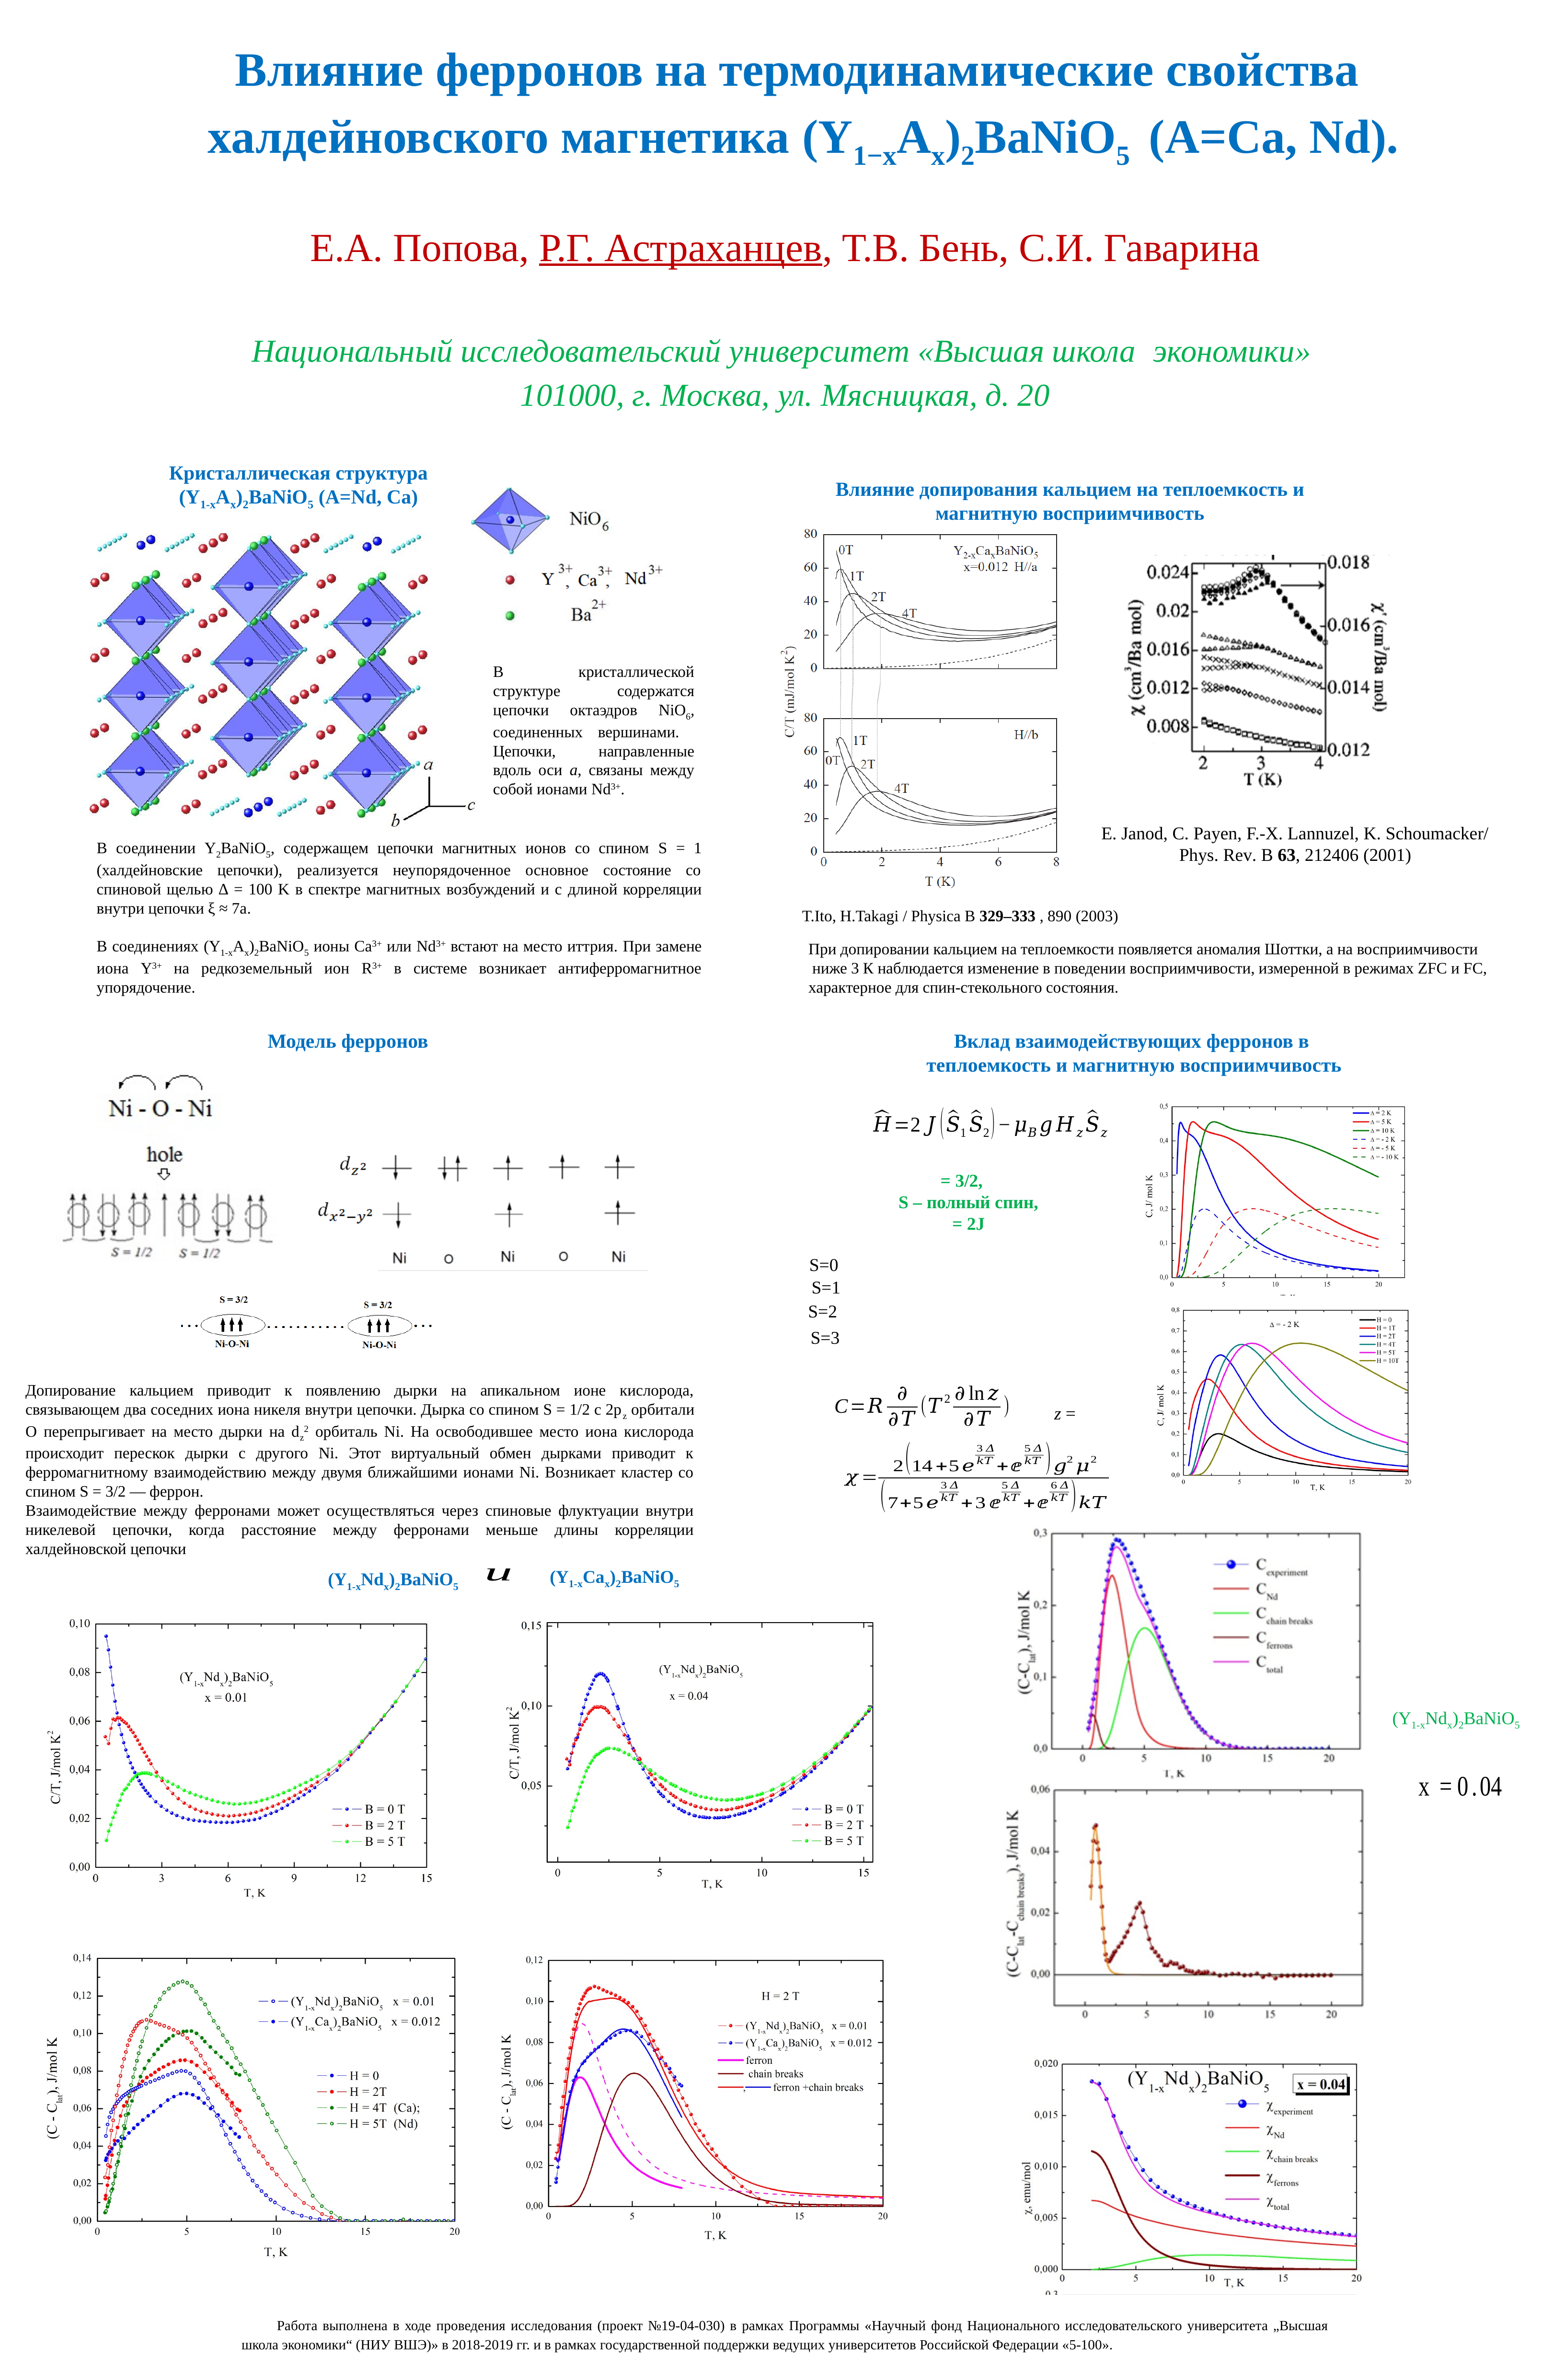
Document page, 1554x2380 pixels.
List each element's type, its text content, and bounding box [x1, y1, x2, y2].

picture [1122, 543, 1415, 801]
picture [36, 1608, 454, 1902]
picture [94, 1057, 228, 1133]
text_box (Y1-xNdx)2BaNiO5 [321, 1560, 469, 1596]
text_box Допирование кальцием приводит к появлению дырки на апикальном ионе кислорода, связывающем два соседних иона никеля внутри цепочки. Дырка со спином S = 1/2 с 2pz орбитали O перепрыгивает на место дырки на dz2 орбиталь Ni. На освободившее место иона кислорода происходит перескок дырки с другого Ni. Этот виртуальный обмен дырками приводит к ферромагнитному взаимодействию между двумя ближайшими ионами Ni. Возникает кластер со спином S = 3/2 — феррон. Взаимодействие между ферронами может осуществляться через спиновые флуктуации внутри никелевой цепочки, когда расстояние между ферронами меньше длины корреляции халдейновской цепочки [18, 1376, 702, 1561]
picture [36, 1941, 475, 2264]
text_box Влияние допирования кальцием на теплоемкость и магнитную восприимчивость [804, 472, 1336, 527]
text_box S=3 [803, 1322, 847, 1351]
text_box S=0 [802, 1249, 846, 1279]
text_box Кристаллическая структура (Y1-xAx)2BaNiO5 (A=Nd, Ca) [162, 456, 435, 515]
text_box В кристаллической структуре содержатся цепочки октаэдров NiO6, соединенных вершинами. Цепочки, направленные вдоль оси a, связаны между собой ионами Nd3+. [486, 658, 702, 801]
text_box Вклад взаимодействующих ферронов в теплоемкость и магнитную восприимчивость [914, 1024, 1349, 1080]
title Влияние ферронов на термодинамические свойства халдейновского магнетика (Y1−xAx)2BaNiO5 (A=Ca, Nd). [143, 63, 1464, 194]
picture [980, 1512, 1387, 2295]
picture [499, 1613, 885, 1898]
text_box Модель ферронов [260, 1024, 436, 1056]
picture [1140, 1092, 1417, 1497]
picture [483, 1943, 901, 2244]
picture [89, 488, 679, 835]
picture [180, 1286, 437, 1356]
picture [774, 518, 1072, 893]
text_box S=2 [801, 1296, 845, 1325]
picture [55, 1133, 284, 1272]
text_box E. Janod, C. Payen, F.-X. Lannuzel, K. Schoumacker/ Phys. Rev. B 63, 212406 (2001) [1091, 818, 1499, 869]
text_box Е.А. Попова, Р.Г. Астраханцев, Т.В. Бень, С.И. Гаварина Национальный исследовательский университет «Высшая школа экономики» 101000, г. Москва, ул. Мясницкая, д. 20 [81, 211, 1490, 416]
text_box (Y1-xNdx)2BaNiO5 [1389, 1699, 1527, 1735]
text_box S=1 [804, 1272, 848, 1301]
picture [308, 1134, 648, 1271]
text_box При допировании кальцием на теплоемкости появляется аномалия Шоттки, а на восприимчивости ниже 3 К наблюдается изменение в поведении восприимчивости, измеренной в режимах ZFC и FC, характерное для спин-стекольного состояния. [801, 935, 1499, 1000]
text_box T.Ito, H.Takagi / Physica B 329–333 , 890 (2003) [795, 902, 1142, 928]
text_box (Y1-xCax)2BaNiO5 [542, 1558, 690, 1593]
text_box Работа выполнена в ходе проведения исследования (проект №19-04-030) в рамках Программы «Научный фонд Национального исследовательского университета „Высшая школа экономики“ (НИУ ВШЭ)» в 2018-2019 гг. и в рамках государственной поддержки ведущих университетов Российской Федерации «5-100». [234, 2310, 1336, 2356]
text_box В соединении Y2BaNiO5, содержащем цепочки магнитных ионов со спином S = 1 (халдейновские цепочки), реализуется неупорядоченное основное состояние со спиновой щелью ∆ = 100 K в спектре магнитных возбуждений и с длиной корреляции внутри цепочки ξ ≈ 7a. В соединениях (Y1-xAx)2BaNiO5 ионы Ca3+ или Nd3+ встают на место иттрия. При замене иона Y3+ на редкоземельный ион R3+ в системе возникает антиферромагнитное упорядочение. [89, 834, 709, 1000]
